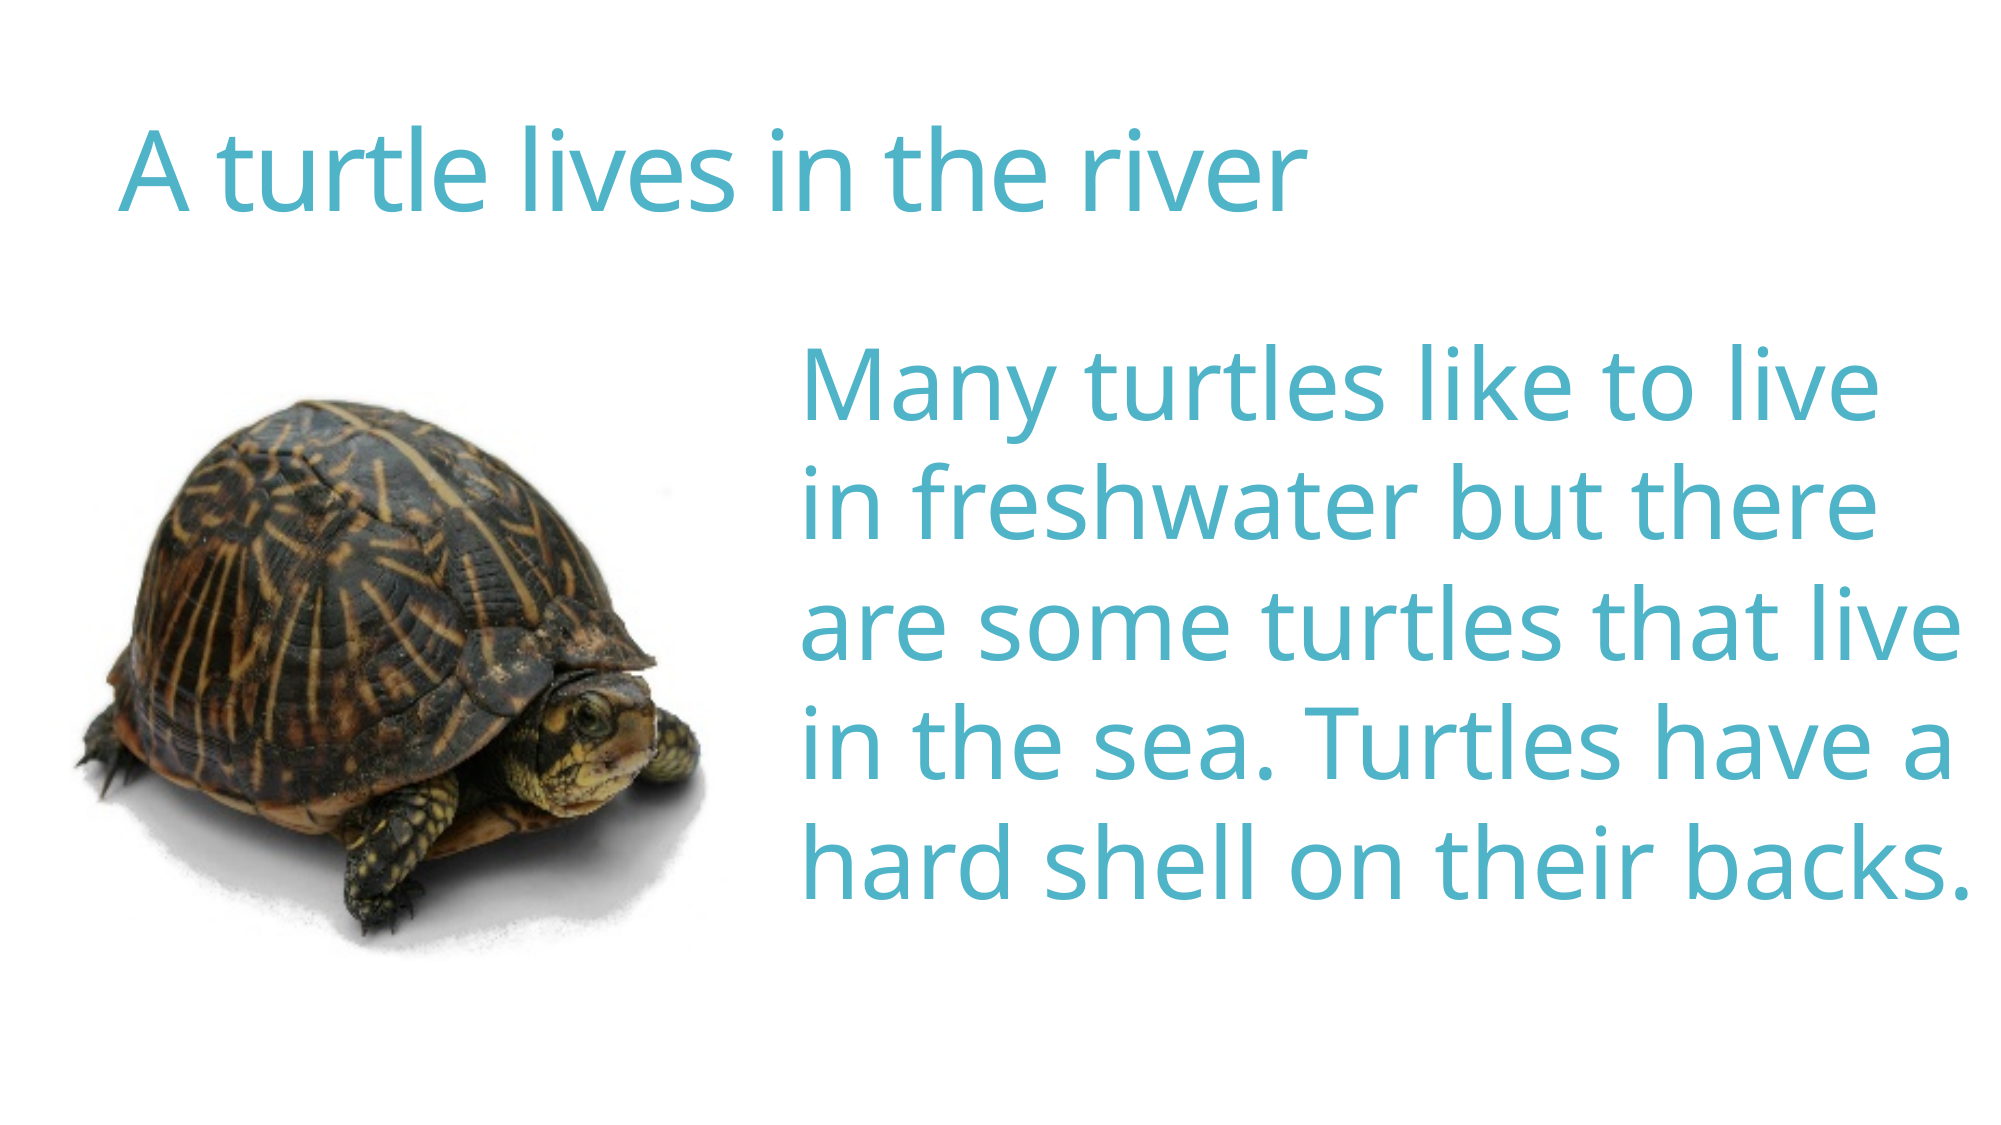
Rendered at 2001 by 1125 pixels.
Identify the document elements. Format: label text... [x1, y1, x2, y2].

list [53, 391, 727, 962]
title A turtle lives in the river [104, 40, 1872, 313]
text_box Many turtles like to live in freshwater but there are some turtles that live in the sea. Turtles have a hard shell on their backs. [783, 312, 2000, 928]
